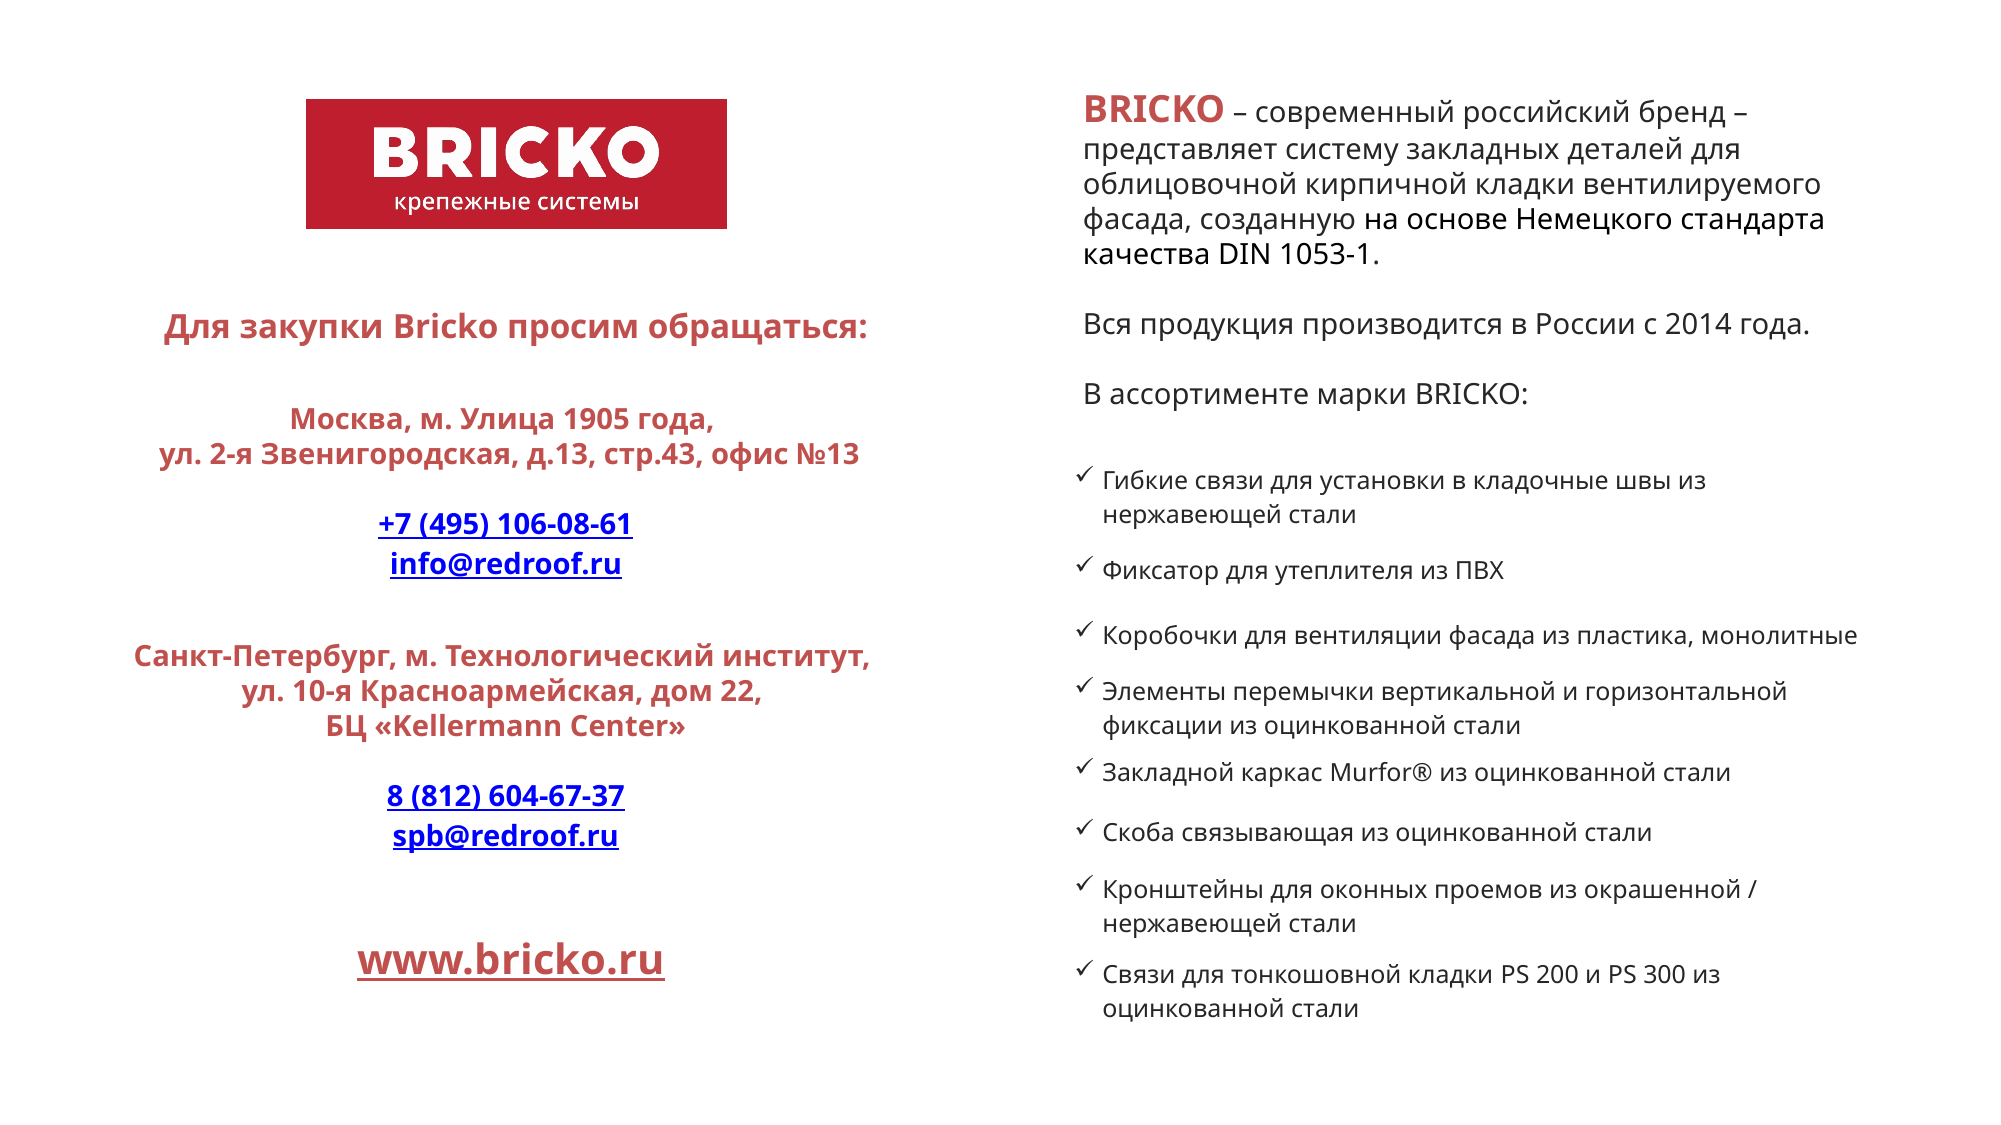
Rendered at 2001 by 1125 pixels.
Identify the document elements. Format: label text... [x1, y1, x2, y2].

table_cell Закладной каркас Murfor® из оцинкованной стали [1059, 741, 1904, 802]
text_box www.bricko.ru [342, 925, 691, 998]
table_cell Фиксатор для утеплителя из ПВХ [1059, 536, 1904, 603]
table_cell Коробочки для вентиляции фасада из пластика, монолитные [1059, 603, 1904, 666]
text_box Для закупки Bricko просим обращаться: [149, 297, 884, 353]
picture [305, 98, 727, 230]
table_cell Связи для тонкошовной кладки PS 200 и PS 300 из оцинкованной стали [1059, 949, 1904, 1032]
text_box Москва, м. Улица 1905 года, ул. 2-я Звенигородская, д.13, стр.43, офис №13 +7 (495) 106-08-61 info@redroof.ru [107, 393, 905, 593]
table_cell Кронштейны для оконных проемов из окрашенной / нержавеющей стали [1059, 863, 1904, 949]
table_cell Скоба связывающая из оцинкованной стали [1059, 802, 1904, 863]
table_header Гибкие связи для установки в кладочные швы из нержавеющей стали [1059, 455, 1904, 536]
table_cell Элементы перемычки вертикальной и горизонтальной фиксации из оцинкованной стали [1059, 666, 1904, 741]
text_box Санкт-Петербург, м. Технологический институт, ул. 10-я Красноармейская, дом 22, БЦ «Kellermann Center» 8 (812) 604-67-37 spb@redroof.ru [107, 629, 905, 864]
text_box BRICKO – современный российский бренд – представляет систему закладных деталей для облицовочной кирпичной кладки вентилируемого фасада, созданную на основе Немецкого стандарта качества DIN 1053-1. Вся продукция производится в России с 2014 года. В ассортименте марки BRICKO: [1068, 78, 1895, 418]
